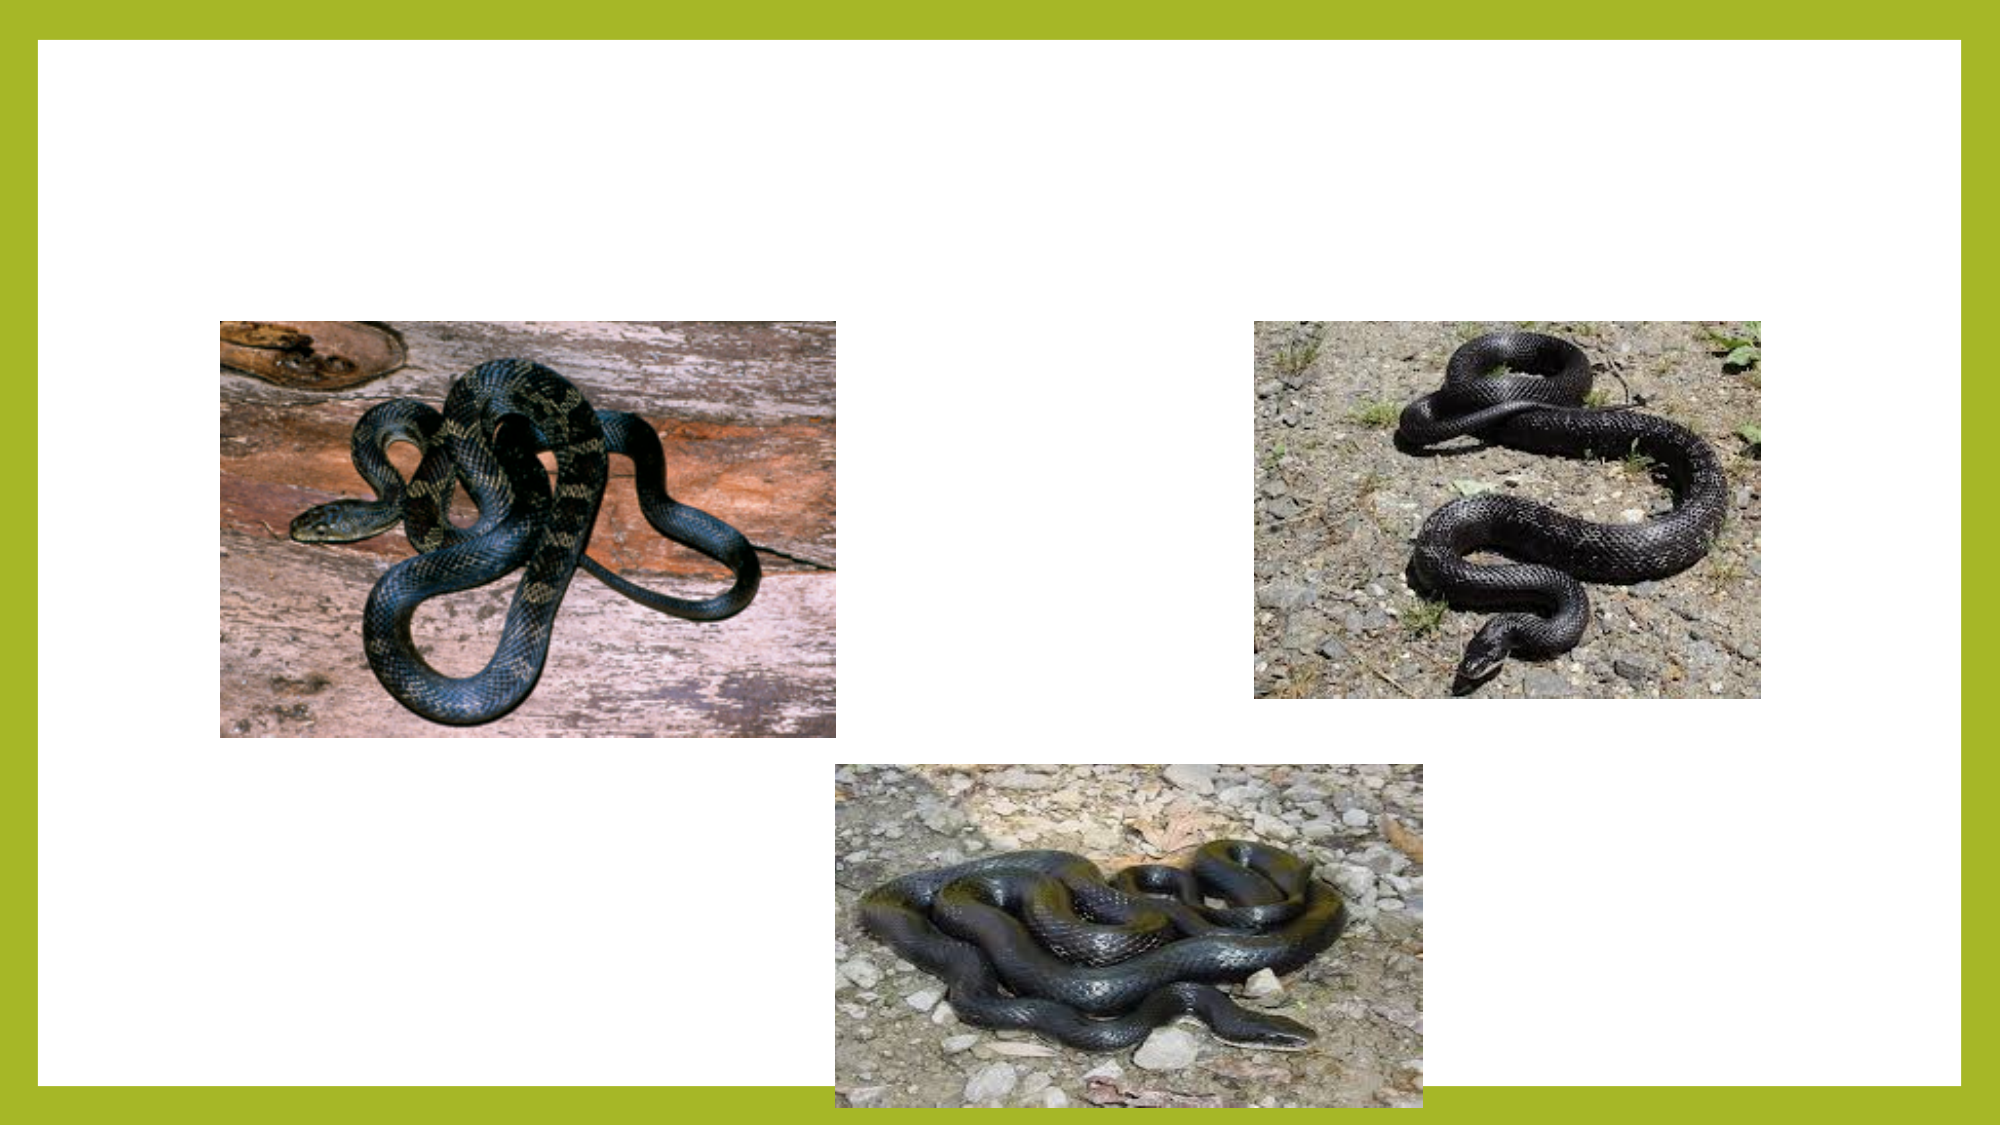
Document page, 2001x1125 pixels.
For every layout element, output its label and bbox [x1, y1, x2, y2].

picture [220, 321, 836, 738]
picture [834, 764, 1423, 1109]
picture [1254, 321, 1762, 700]
